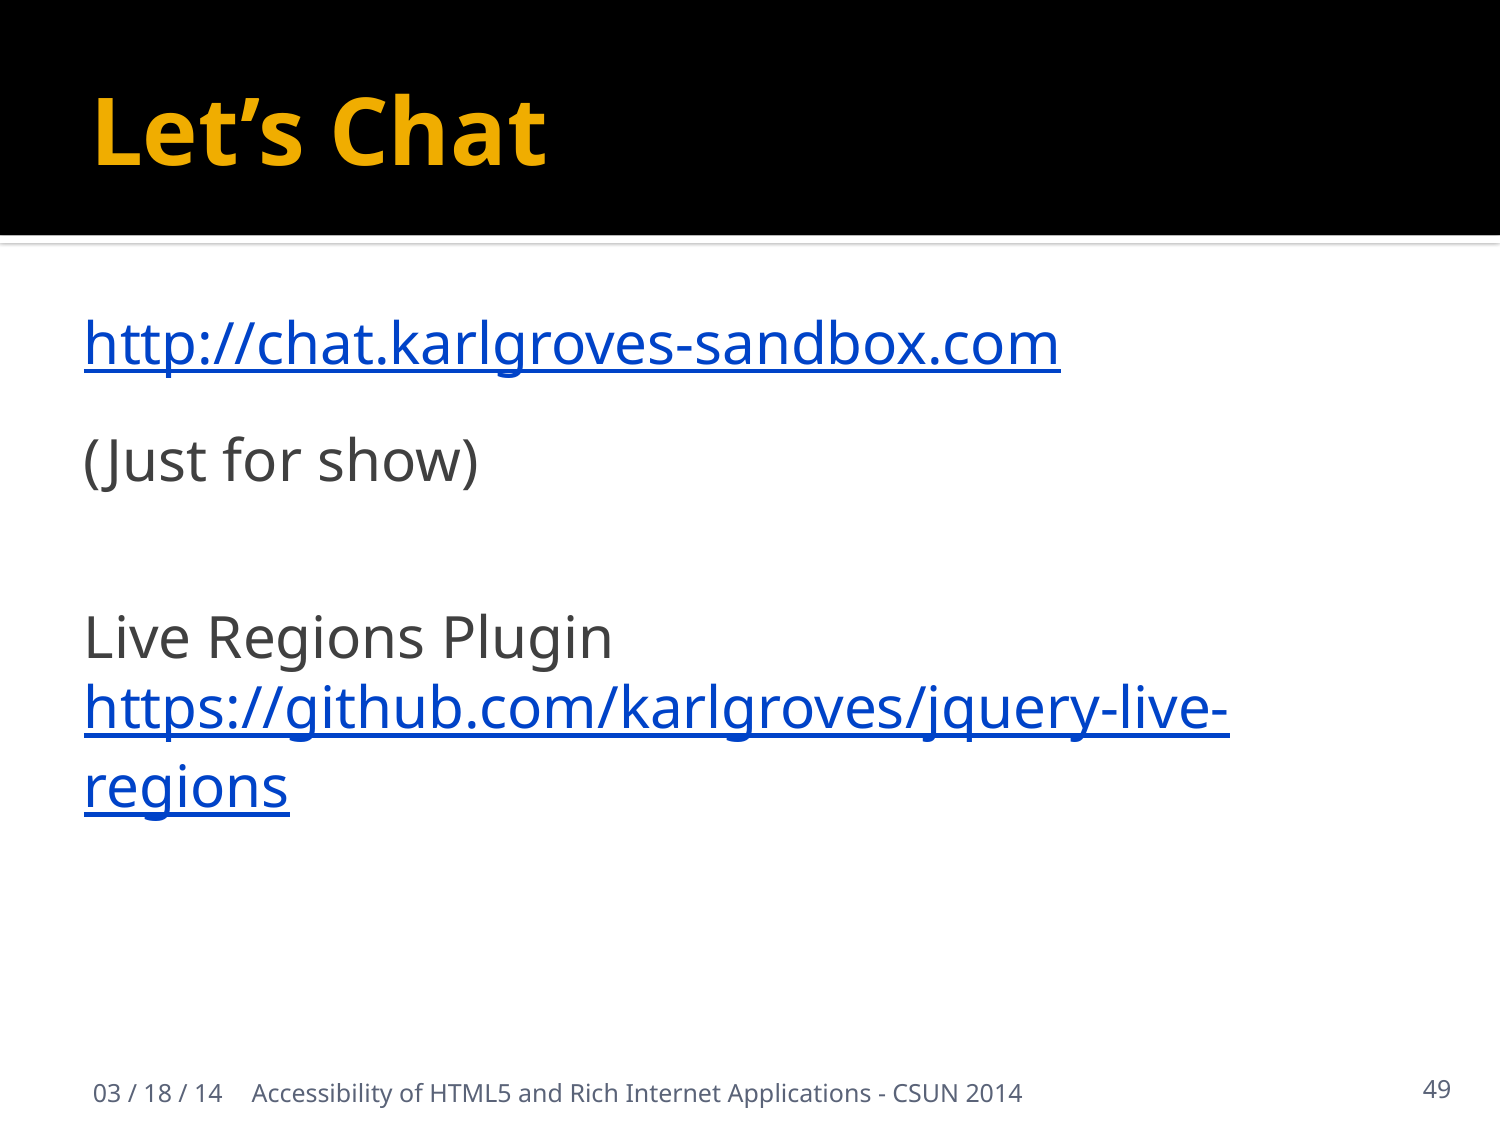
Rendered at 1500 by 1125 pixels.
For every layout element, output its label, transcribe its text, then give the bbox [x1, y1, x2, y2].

title Let’s Chat [75, 25, 1425, 231]
slide_number 03 / 18 / 14 [75, 1062, 244, 1108]
footer Accessibility of HTML5 and Rich Internet Applications - CSUN 2014 [244, 1062, 1337, 1108]
slide_number 49 [1345, 1062, 1467, 1108]
list http://chat.karlgroves-sandbox.com (Just for show) Live Regions Plugin https://github.com/karlgroves/jquery-live-regions [75, 291, 1425, 1050]
